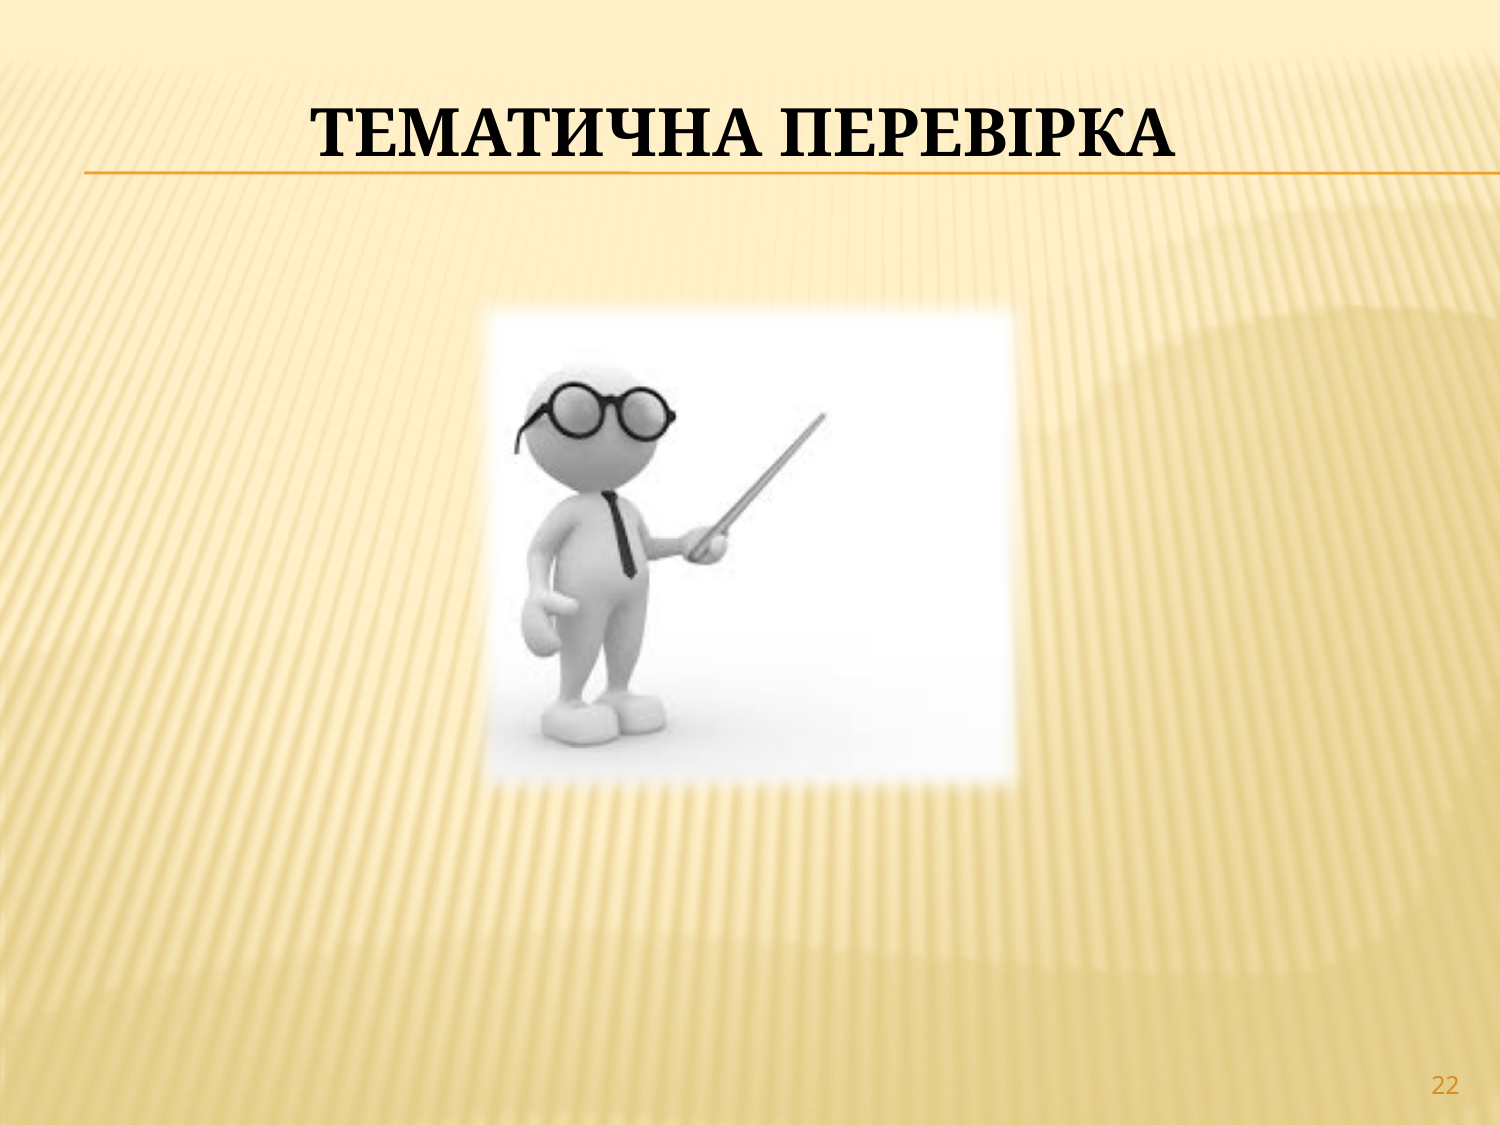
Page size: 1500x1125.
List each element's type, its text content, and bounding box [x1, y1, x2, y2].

slide_number 22 [1350, 1061, 1475, 1103]
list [466, 290, 1034, 803]
title Тематична перевірка [76, 42, 1427, 218]
